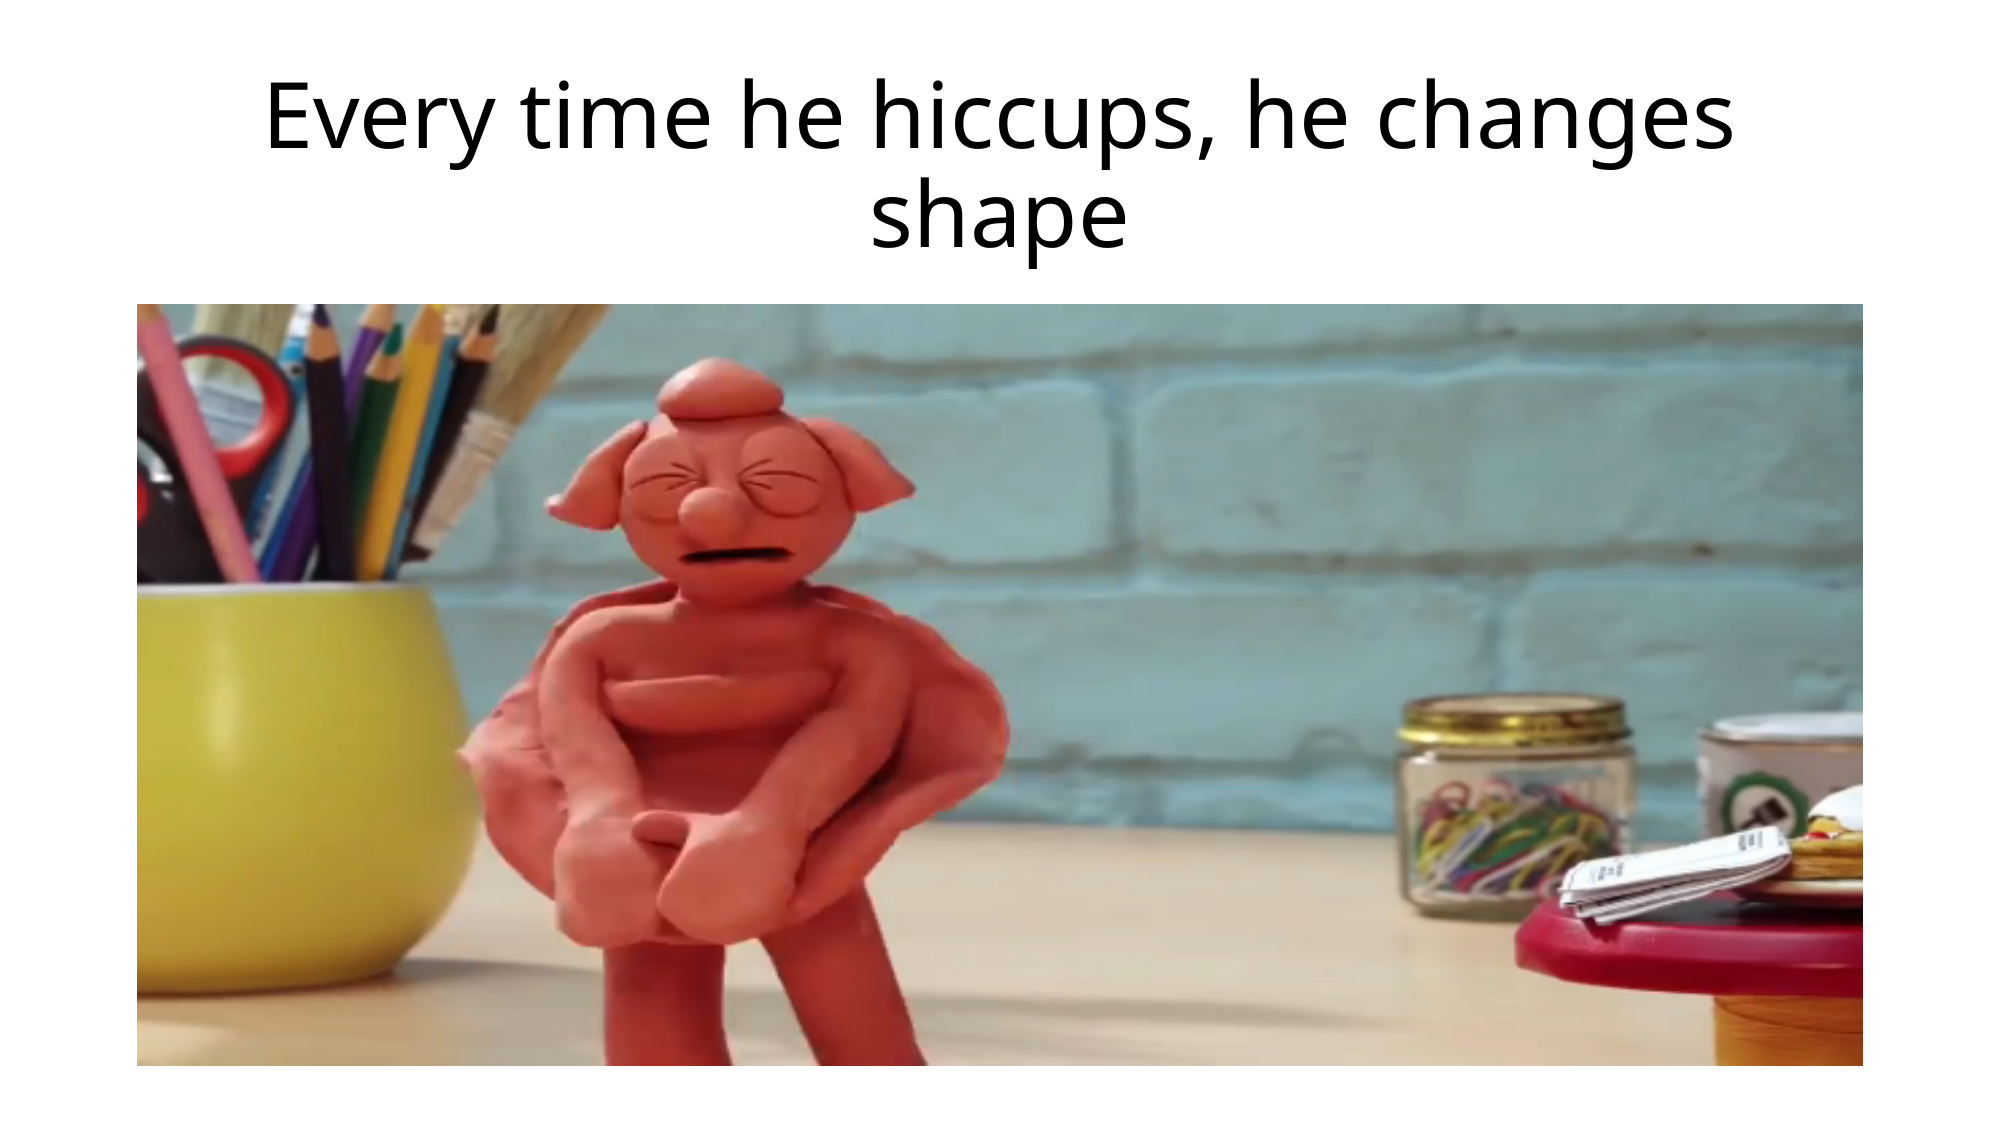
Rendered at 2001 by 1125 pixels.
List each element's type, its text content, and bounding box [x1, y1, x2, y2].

title Every time he hiccups, he changes shape [137, 59, 1863, 278]
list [137, 304, 1863, 1066]
